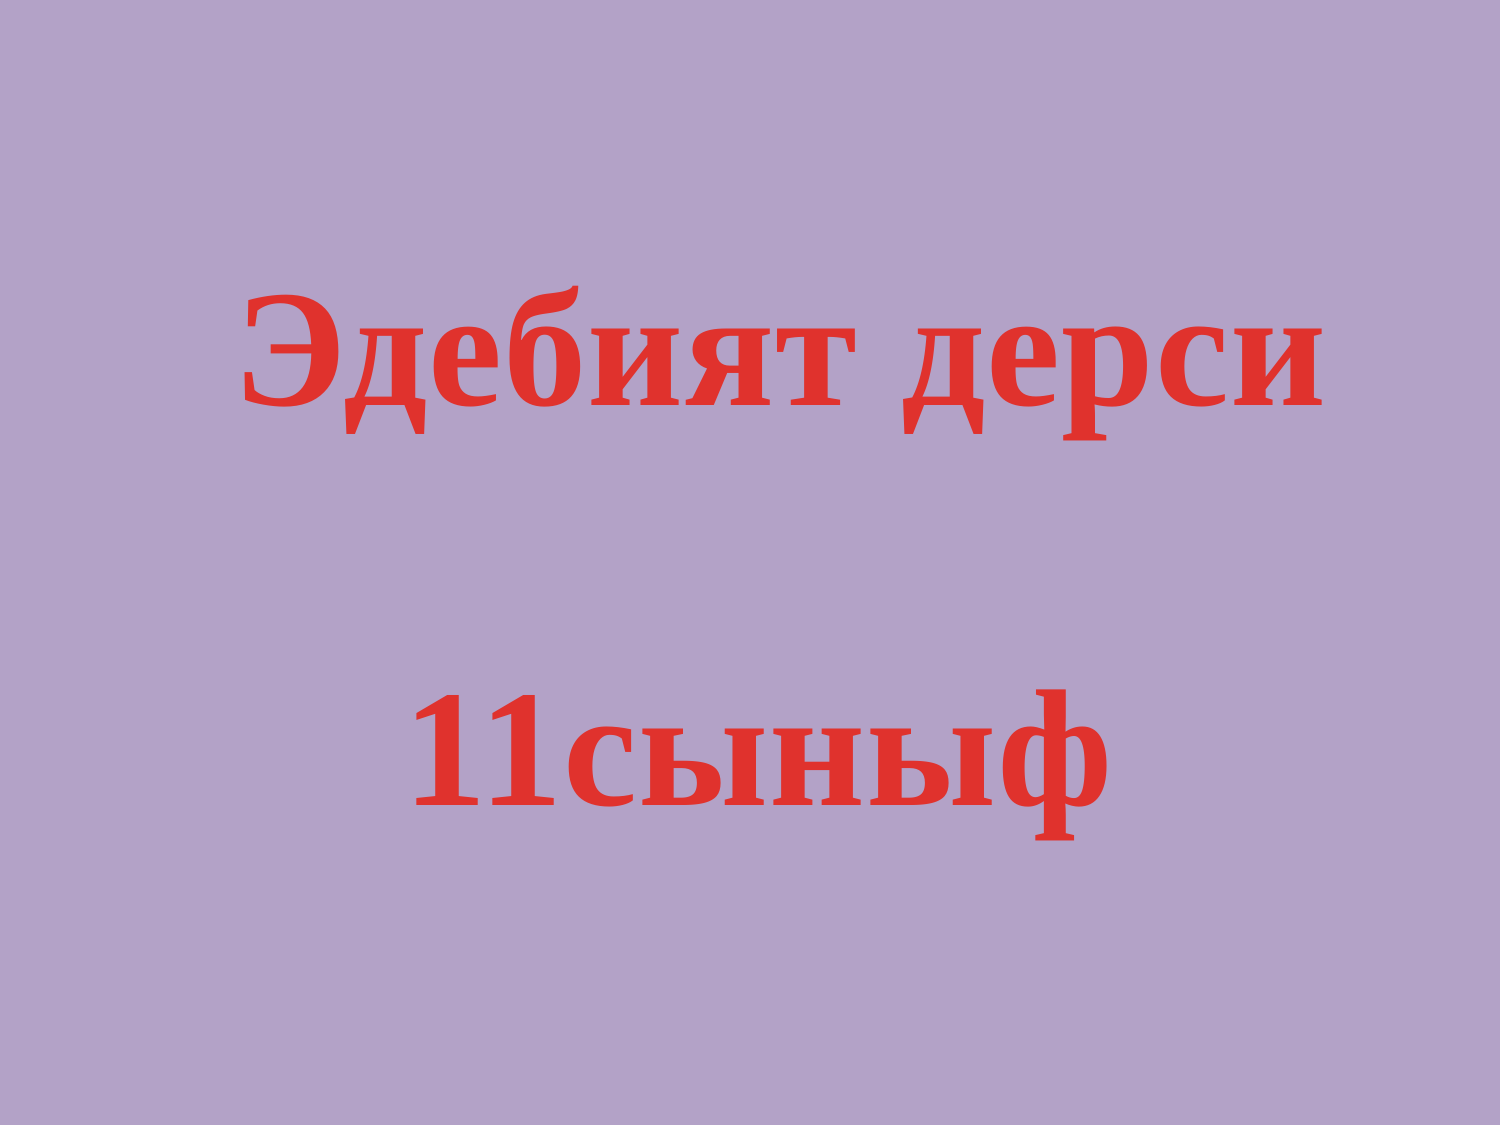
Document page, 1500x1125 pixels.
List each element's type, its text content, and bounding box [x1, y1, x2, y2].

text_box Эдебият дерси 11сыныф [218, 231, 1343, 847]
